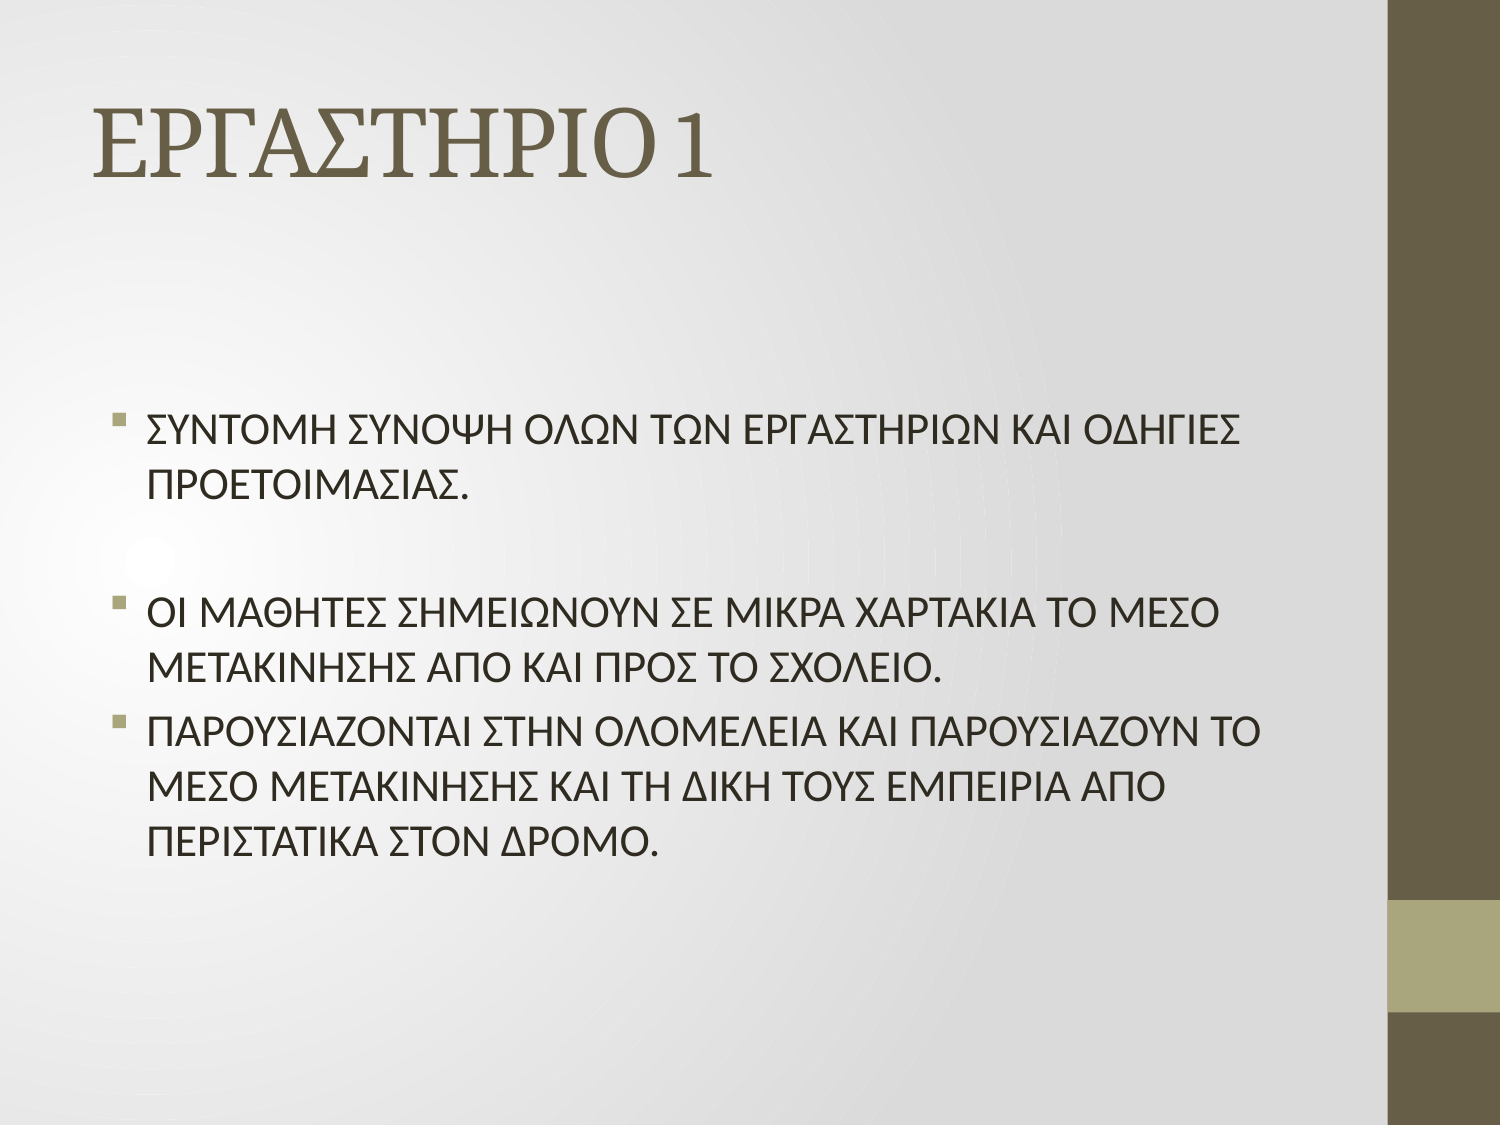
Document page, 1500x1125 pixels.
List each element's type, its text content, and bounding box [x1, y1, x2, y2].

title ΕΡΓΑΣΤΗΡΙΟ 1 [75, 45, 1325, 233]
list ΣΥΝΤΟΜΗ ΣΥΝΟΨΗ ΟΛΩΝ ΤΩΝ ΕΡΓΑΣΤΗΡΙΩΝ ΚΑΙ ΟΔΗΓΙΕΣ ΠΡΟΕΤΟΙΜΑΣΙΑΣ. ΟΙ ΜΑΘΗΤΕΣ ΣΗΜΕΙΩΝΟΥΝ ΣΕ ΜΙΚΡΑ ΧΑΡΤΑΚΙΑ ΤΟ ΜΕΣΟ ΜΕΤΑΚΙΝΗΣΗΣ ΑΠΟ ΚΑΙ ΠΡΟΣ ΤΟ ΣΧΟΛΕΙΟ. ΠΑΡΟΥΣΙΑΖΟΝΤΑΙ ΣΤΗΝ ΟΛΟΜΕΛΕΙΑ ΚΑΙ ΠΑΡΟΥΣΙΑΖΟΥΝ ΤΟ ΜΕΣΟ ΜΕΤΑΚΙΝΗΣΗΣ ΚΑΙ ΤΗ ΔΙΚΗ ΤΟΥΣ ΕΜΠΕΙΡΙΑ ΑΠΟ ΠΕΡΙΣΤΑΤΙΚΑ ΣΤΟΝ ΔΡΟΜΟ. [75, 262, 1325, 1050]
